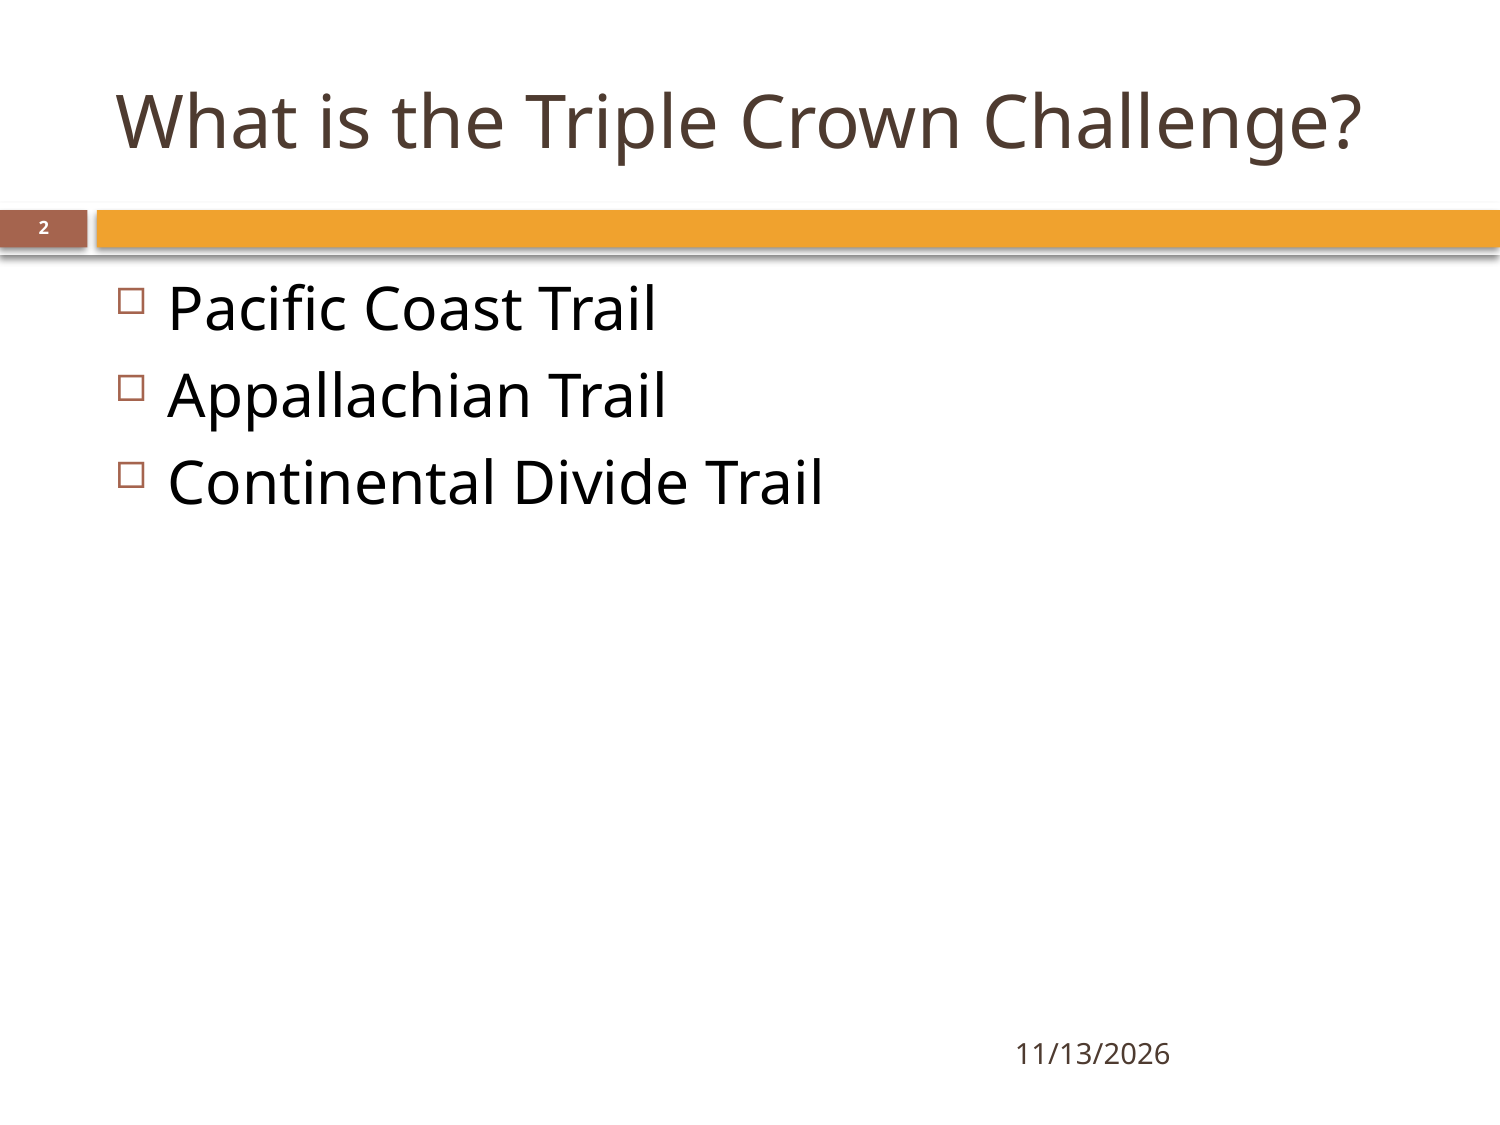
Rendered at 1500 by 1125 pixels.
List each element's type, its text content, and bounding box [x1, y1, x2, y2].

list Pacific Coast Trail Appallachian Trail Continental Divide Trail [100, 262, 1438, 1000]
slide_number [999, 1025, 1438, 1085]
title What is the Triple Crown Challenge? [100, 37, 1438, 200]
slide_number 2 [0, 208, 88, 249]
